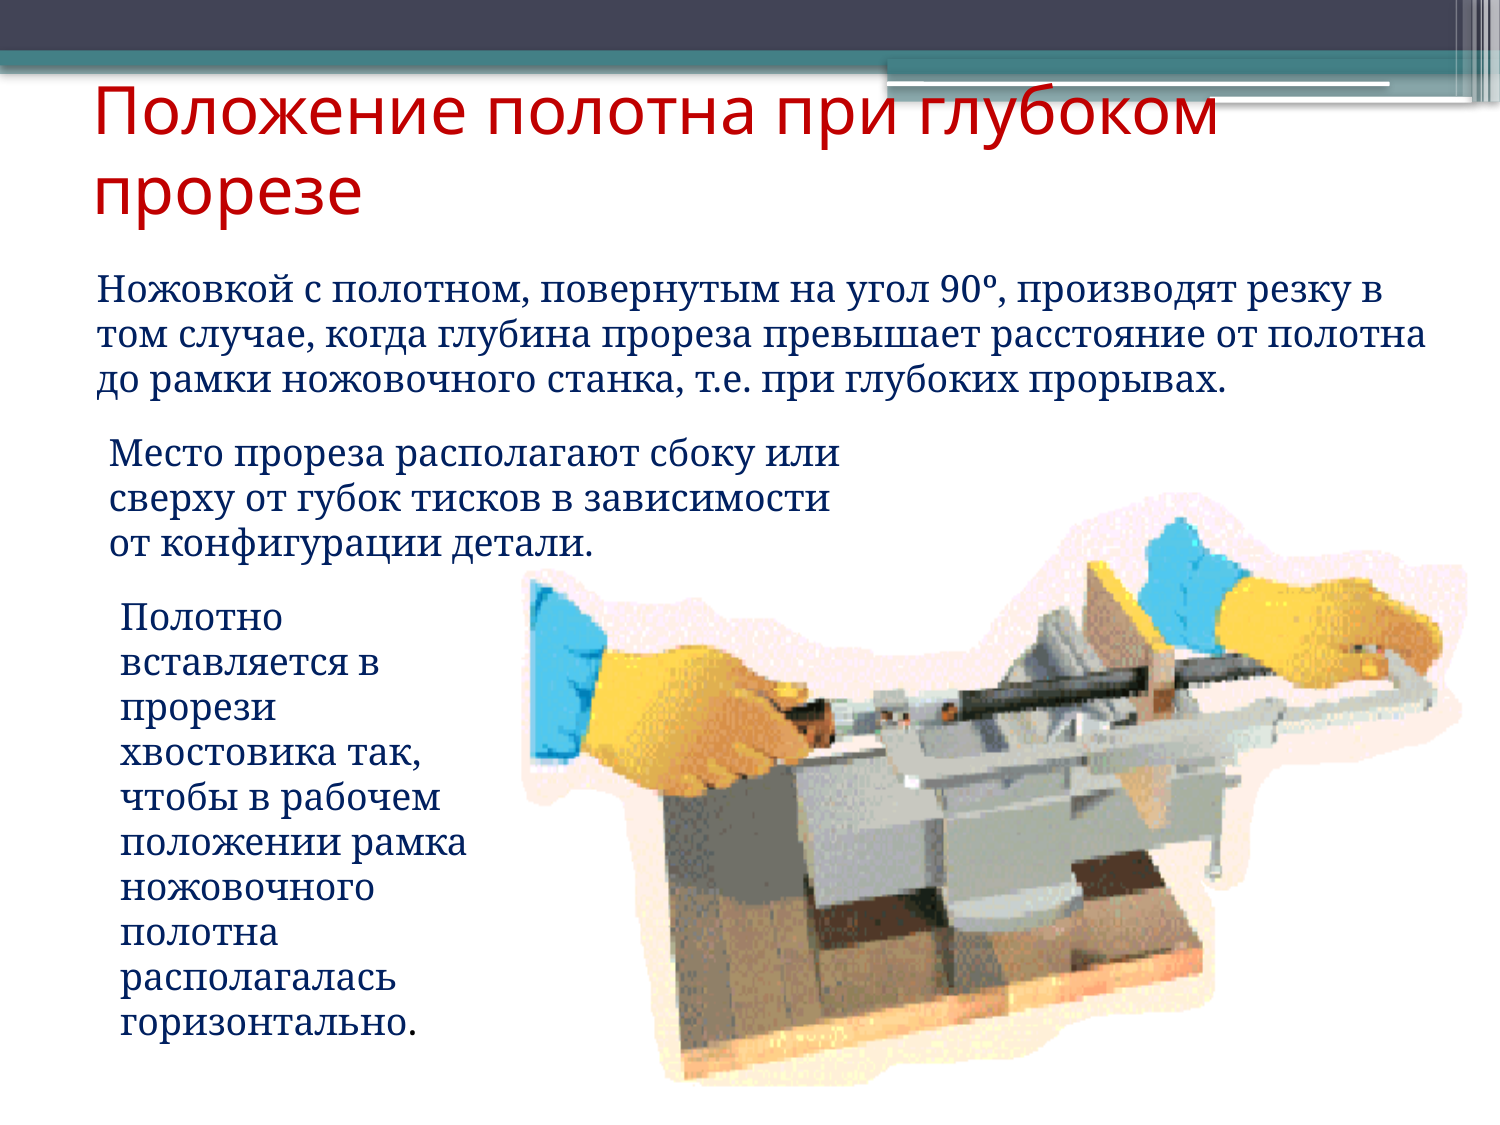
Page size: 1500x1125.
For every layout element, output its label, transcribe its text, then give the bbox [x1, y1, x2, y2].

text_box Ножовкой с полотном, повернутым на угол 90º, производят резку в том случае, когда глубина прореза превышает расстояние от полотна до рамки ножовочного станка, т.е. при глубоких прорывах. [81, 257, 1465, 408]
text_box Полотно вставляется в прорези хвостовика так, чтобы в рабочем положении рамка ножовочного полотна располагалась горизонтально. [105, 617, 504, 1051]
title Положение полотна при глубоком прорезе [77, 60, 1457, 235]
picture [520, 491, 1471, 1091]
text_box Место прореза располагают сбоку или сверху от губок тисков в зависимости от конфигурации детали. [93, 421, 856, 617]
